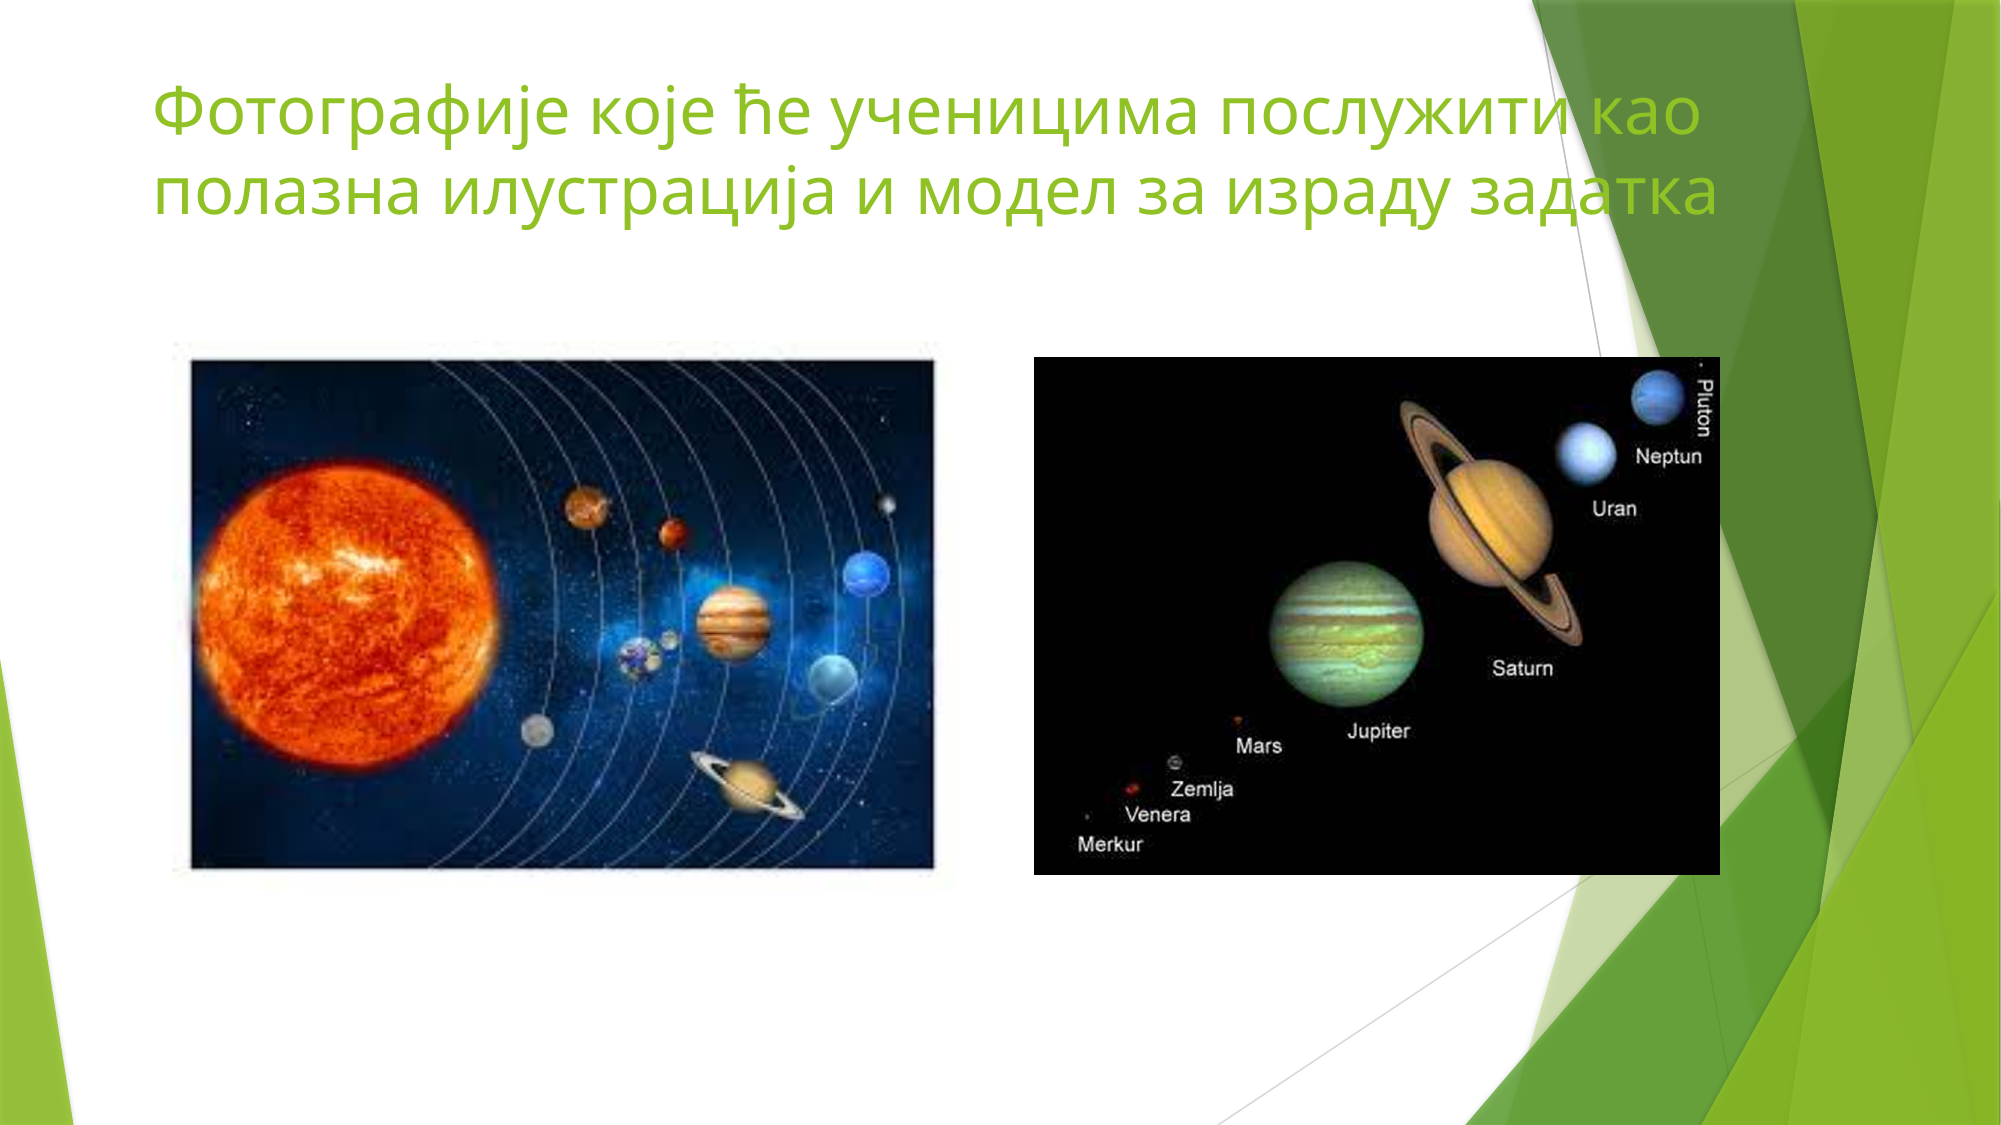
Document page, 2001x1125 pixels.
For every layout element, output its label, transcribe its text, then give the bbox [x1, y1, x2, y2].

picture [1033, 356, 1720, 875]
title Фотографије које ће ученицима послужити као полазна илустрација и модел за израду задатка [137, 59, 1863, 239]
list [172, 340, 956, 891]
